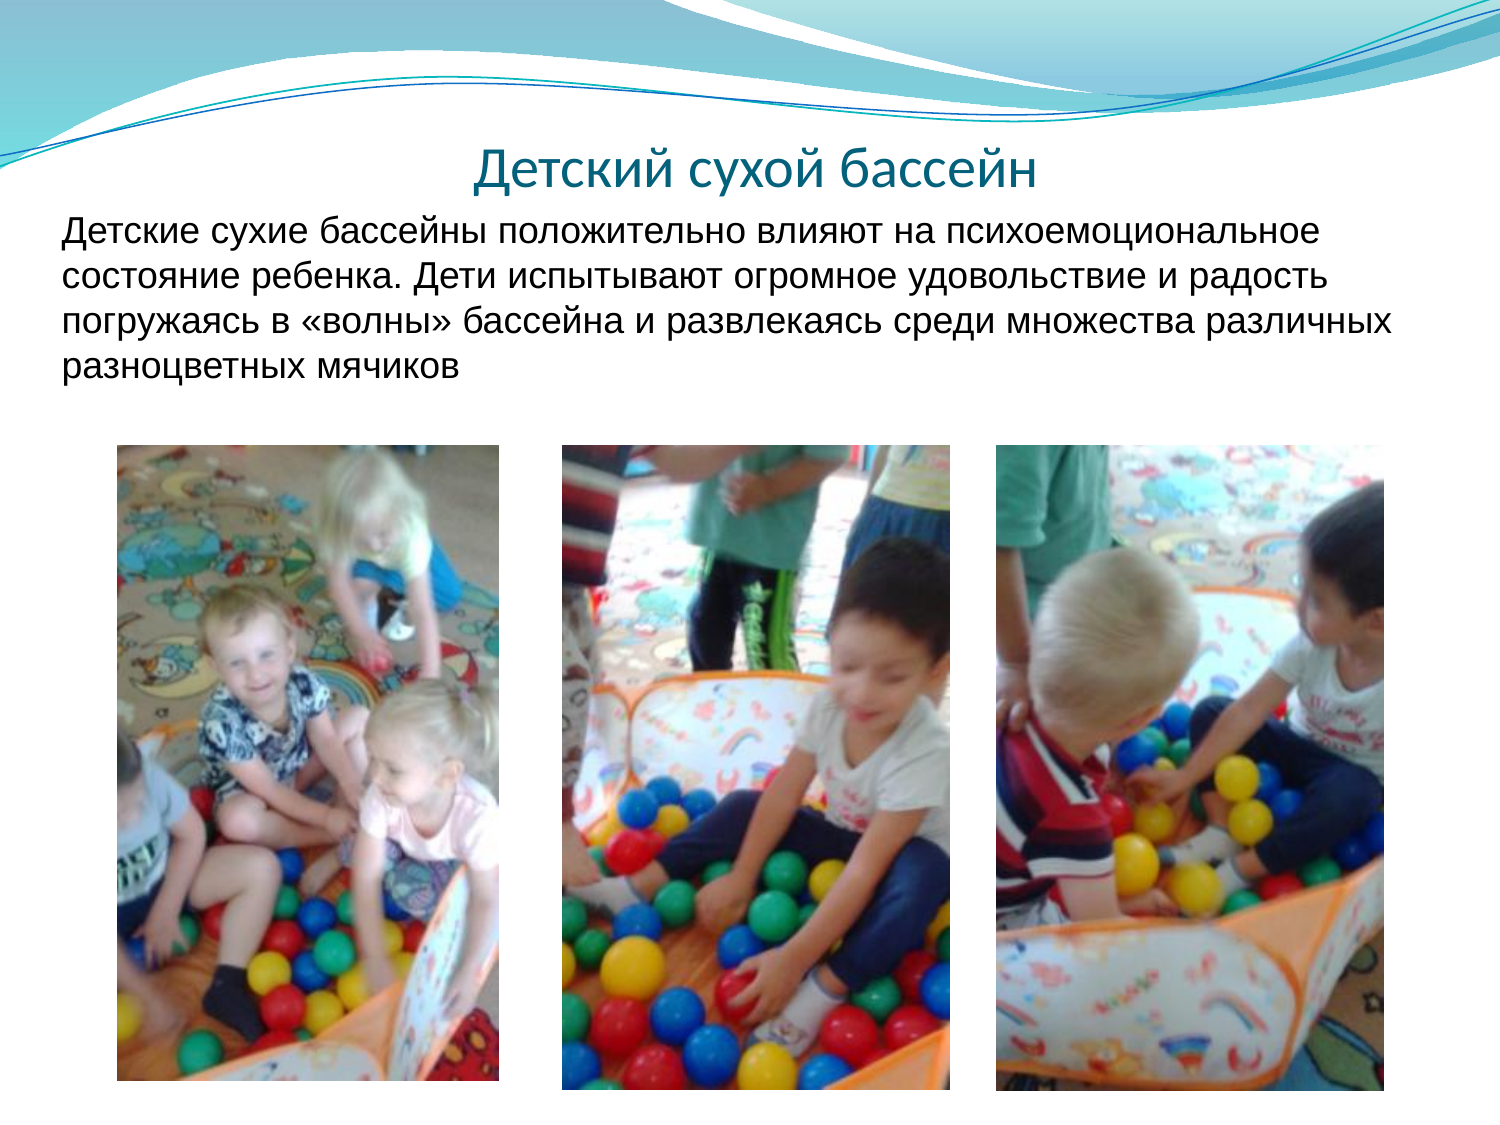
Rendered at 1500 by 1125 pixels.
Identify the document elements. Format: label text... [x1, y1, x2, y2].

picture [562, 445, 950, 1091]
picture [116, 445, 499, 1081]
picture [995, 445, 1384, 1092]
title Детский сухой бассейн [75, 115, 1438, 199]
text_box Детские сухие бассейны положительно влияют на психоемоциональное состояние ребенка. Дети испытывают огромное удовольствие и радость погружаясь в «волны» бассейна и развлекаясь среди множества различных разноцветных мячиков [46, 199, 1500, 394]
